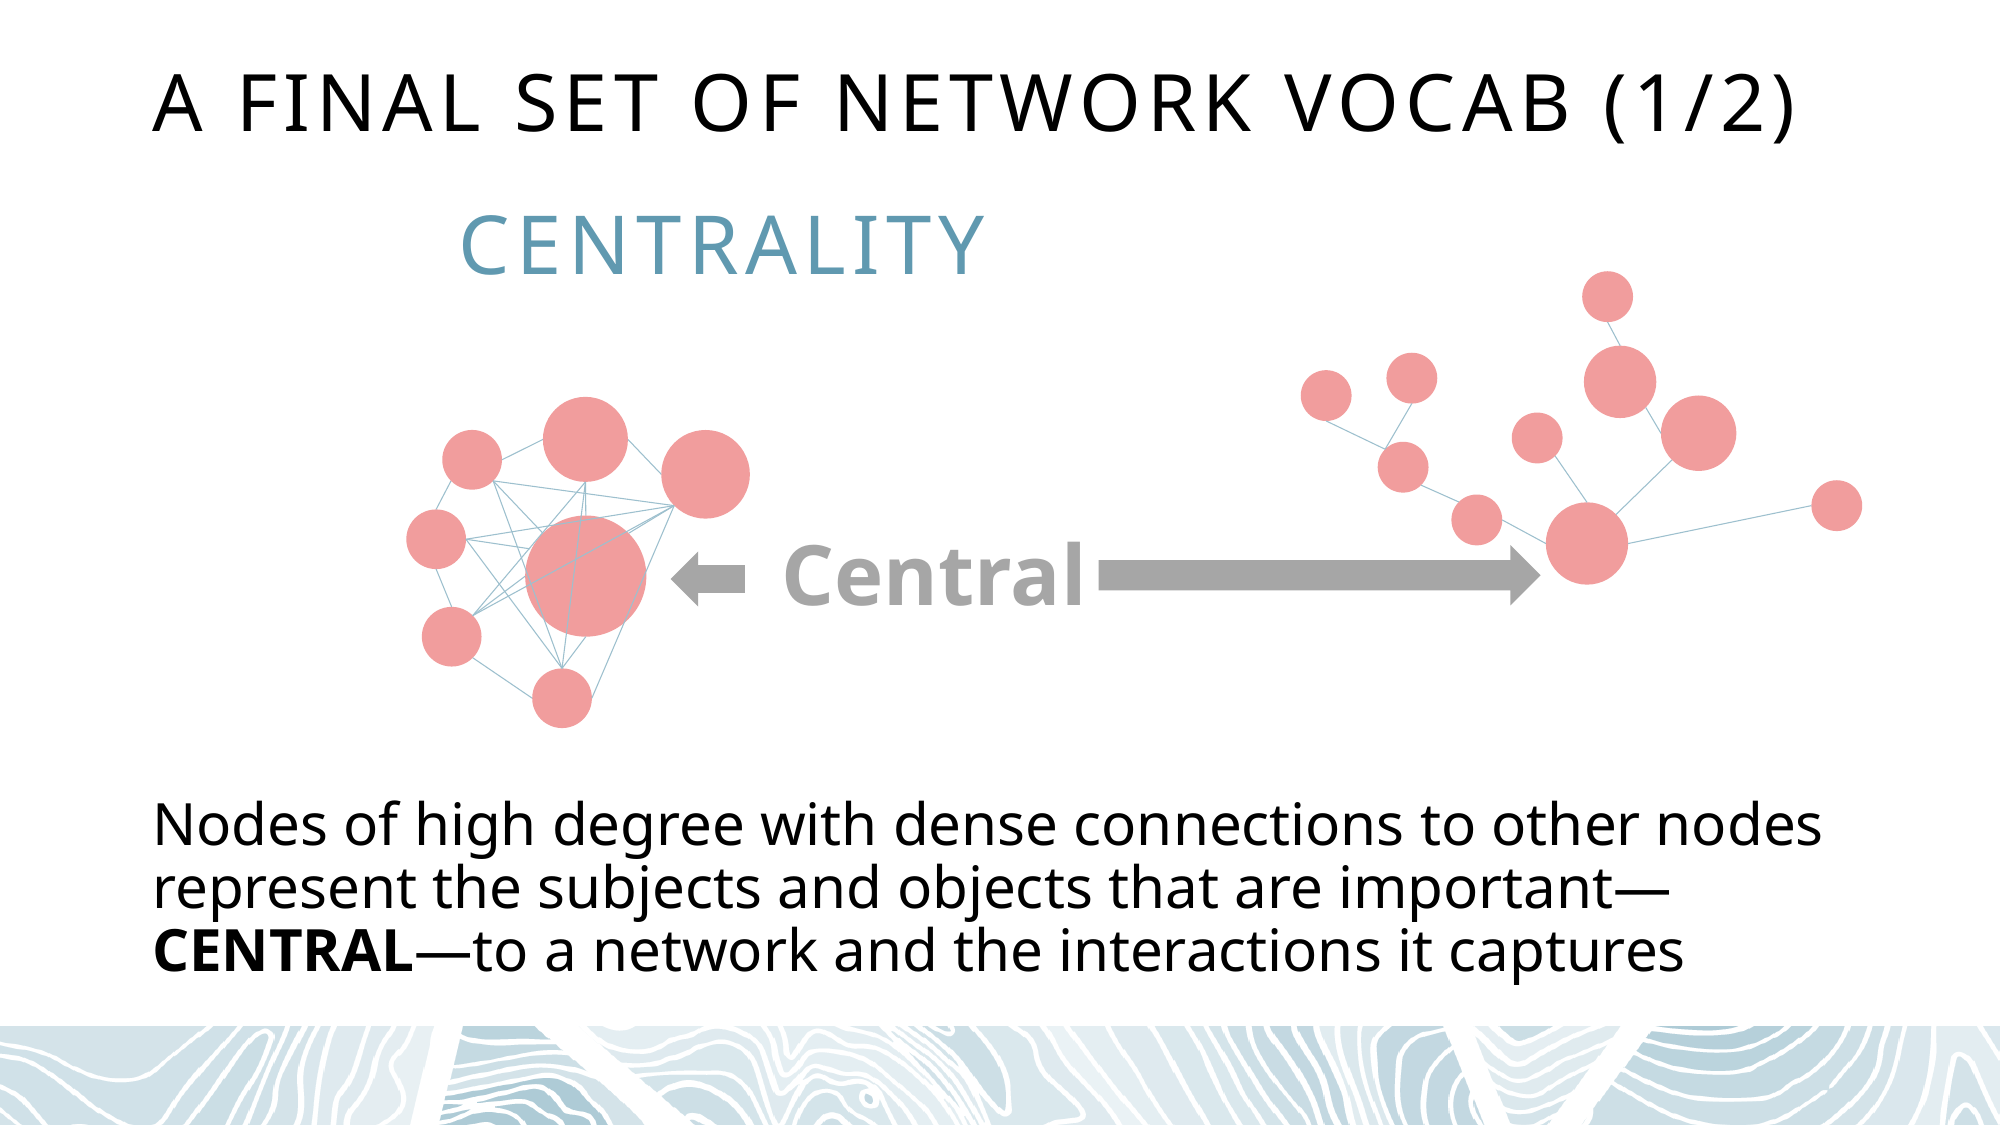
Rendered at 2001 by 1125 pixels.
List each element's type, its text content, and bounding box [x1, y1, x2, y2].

picture [0, 1026, 2000, 1125]
text_box Centrality [443, 195, 1017, 301]
list Nodes of high degree with dense connections to other nodes represent the subjects and objects that are important—CENTRAL—to a network and the interactions it captures [137, 788, 1863, 1006]
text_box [1300, 271, 1863, 585]
title A Final set of Network Vocab (1/2) [137, 59, 1863, 152]
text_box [406, 396, 750, 729]
text_box [1097, 559, 1533, 608]
text_box Central [766, 514, 1103, 630]
